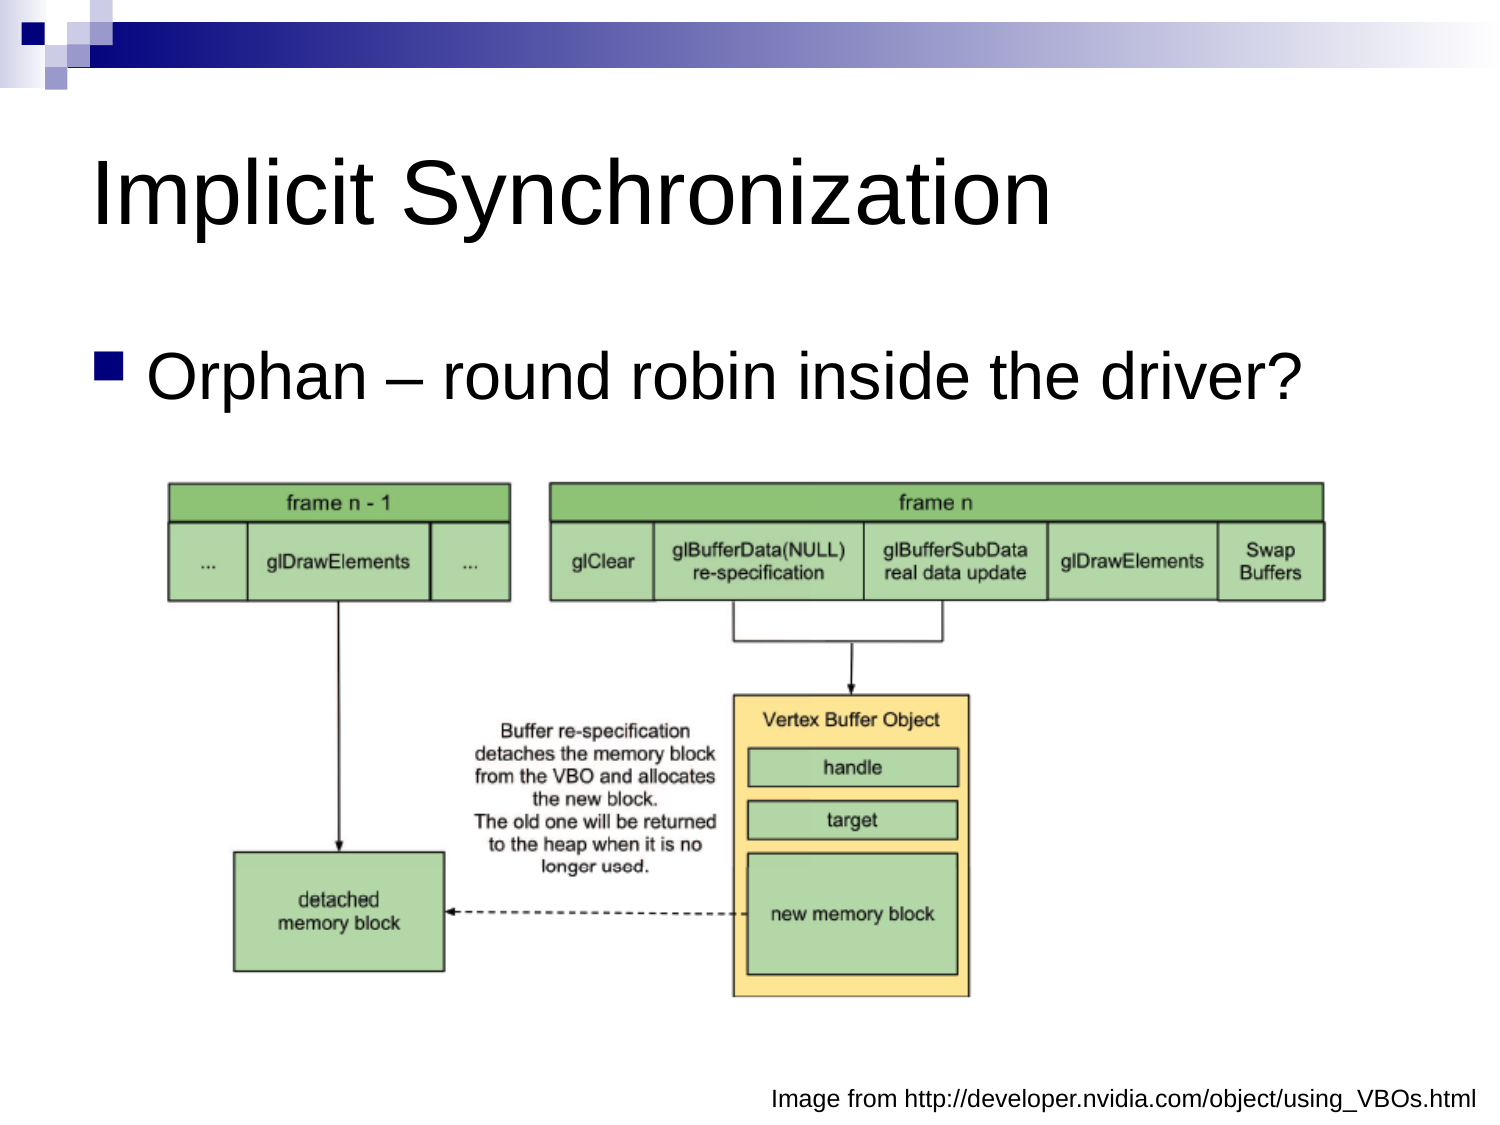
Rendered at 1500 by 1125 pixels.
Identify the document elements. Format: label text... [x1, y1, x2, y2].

picture [155, 465, 1345, 1013]
list Orphan – round robin inside the driver? [75, 324, 1425, 963]
text_box Image from http://developer.nvidia.com/object/using_VBOs.html [0, 1074, 1500, 1120]
title Implicit Synchronization [75, 75, 1425, 300]
